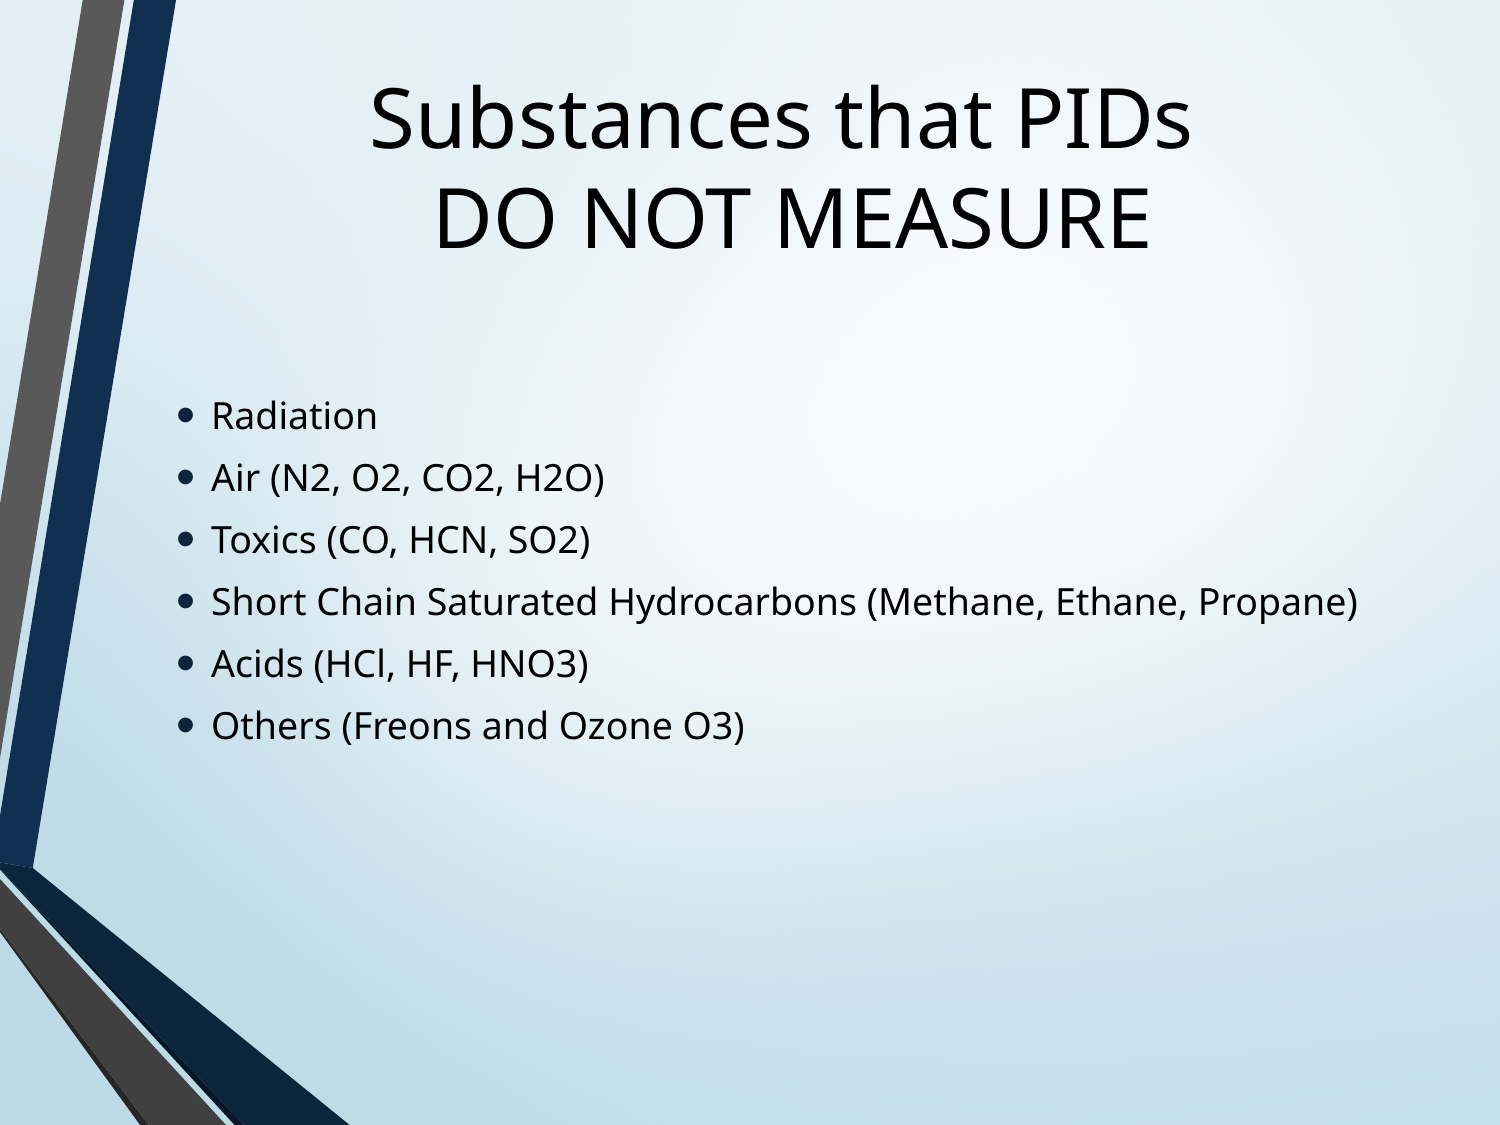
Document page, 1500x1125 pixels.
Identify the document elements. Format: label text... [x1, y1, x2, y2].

title Substances that PIDs DO NOT MEASURE [161, 2, 1425, 327]
list Radiation Air (N2, O2, CO2, H2O) Toxics (CO, HCN, SO2) Short Chain Saturated Hydrocarbons (Methane, Ethane, Propane) Acids (HCl, HF, HNO3) Others (Freons and Ozone O3) [161, 327, 1425, 874]
